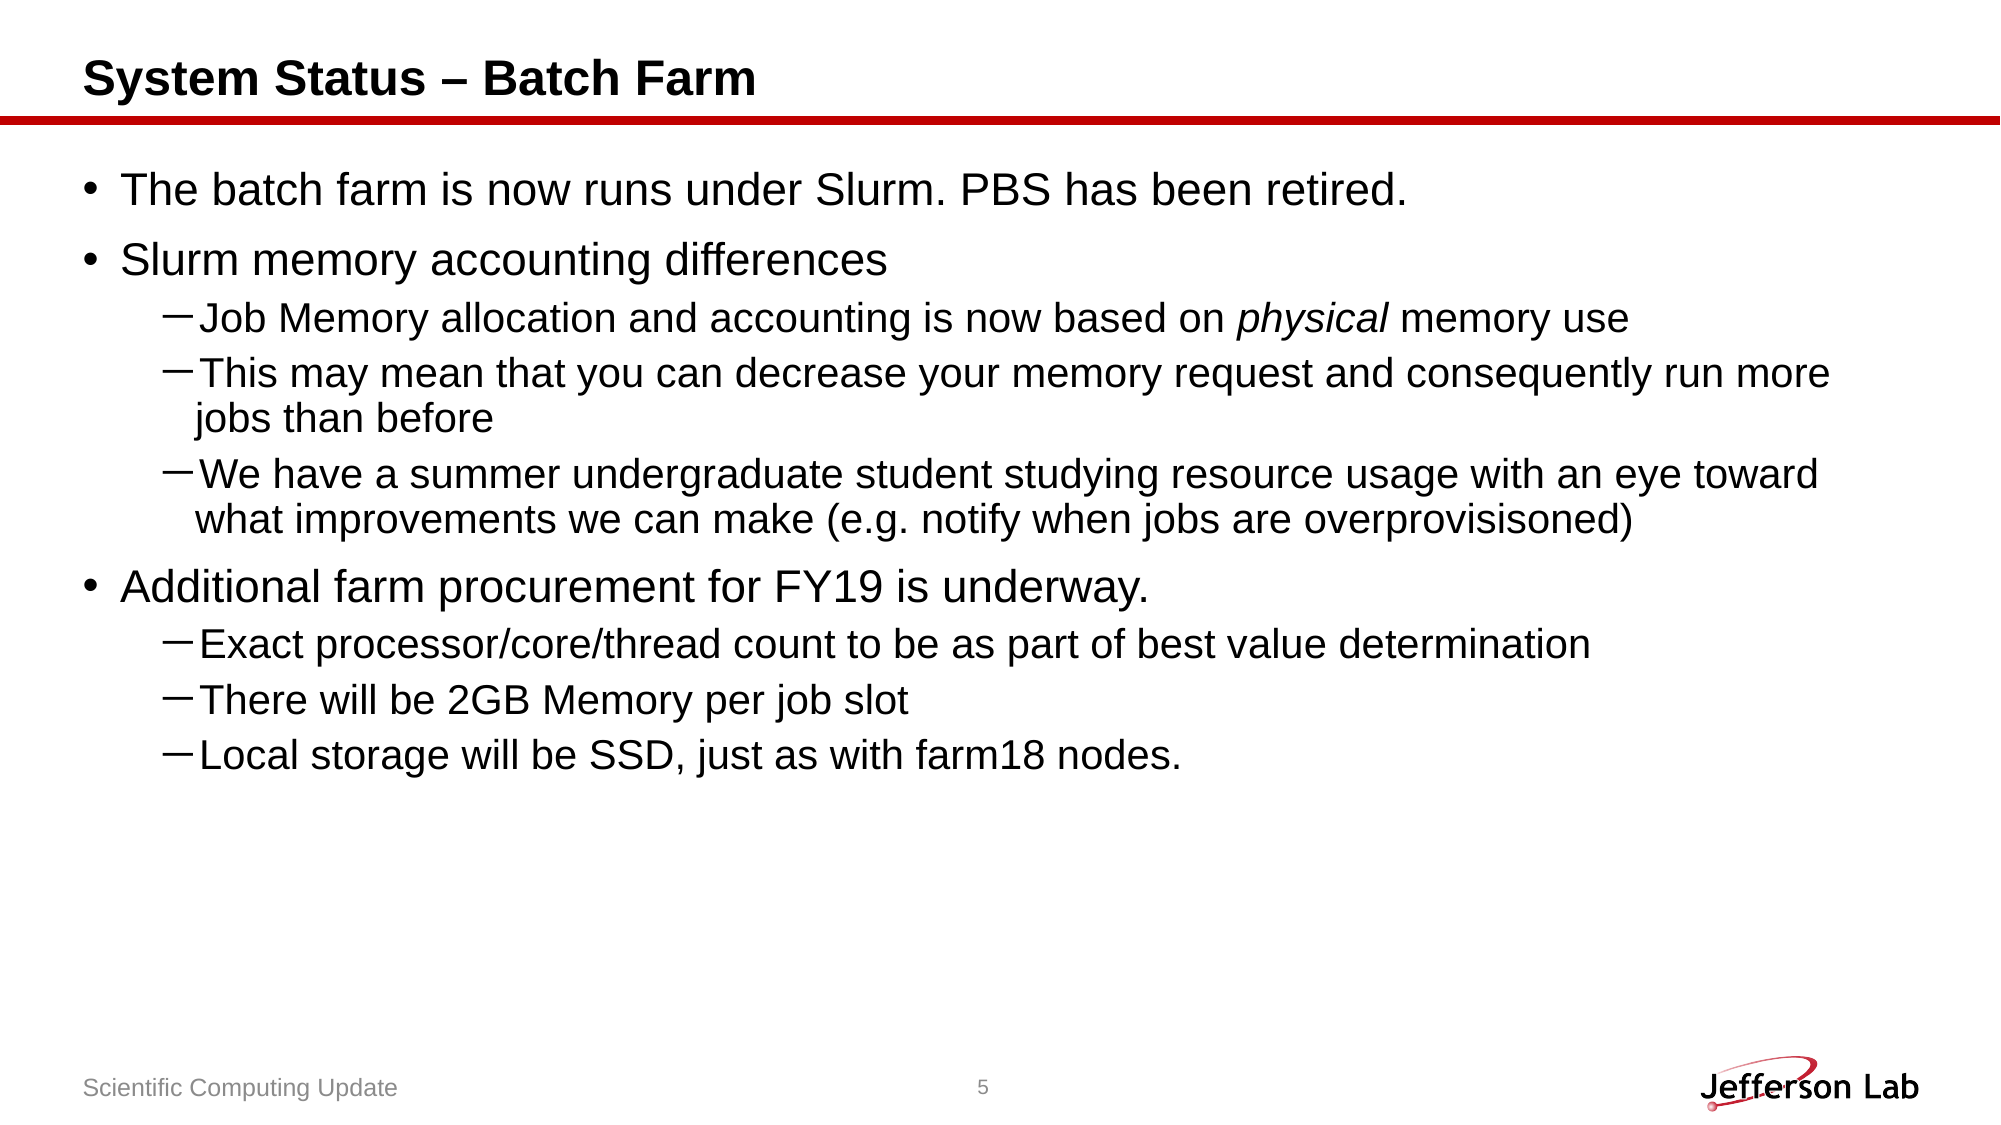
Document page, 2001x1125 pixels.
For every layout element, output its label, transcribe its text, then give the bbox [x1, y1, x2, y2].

list The batch farm is now runs under Slurm. PBS has been retired. Slurm memory accounting differences Job Memory allocation and accounting is now based on physical memory use This may mean that you can decrease your memory request and consequently run more jobs than before We have a summer undergraduate student studying resource usage with an eye toward what improvements we can make (e.g. notify when jobs are overprovisisoned) Additional farm procurement for FY19 is underway. Exact processor/core/thread count to be as part of best value determination There will be 2GB Memory per job slot Local storage will be SSD, just as with farm18 nodes. [67, 158, 1919, 1042]
title System Status – Batch Farm [67, 39, 1919, 120]
footer Scientific Computing Update [67, 1060, 925, 1112]
picture [1698, 1047, 1933, 1124]
slide_number 5 [924, 1060, 1042, 1111]
